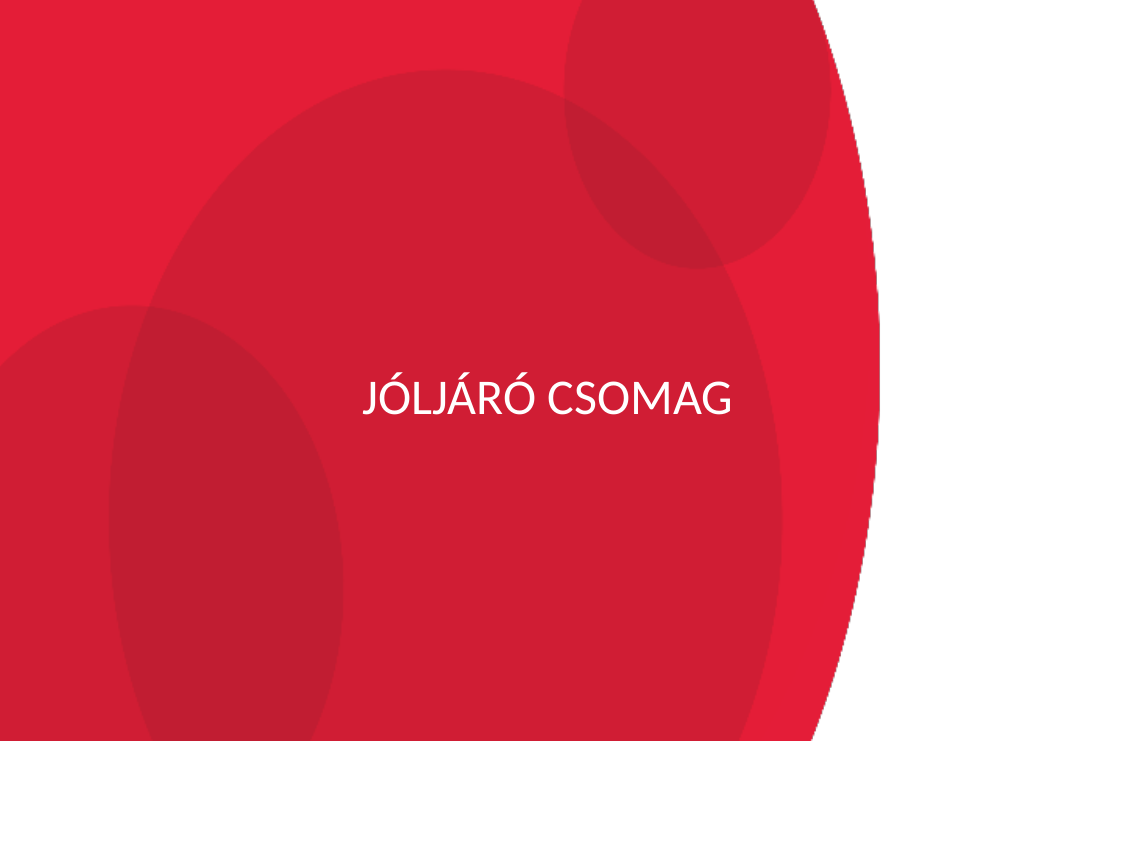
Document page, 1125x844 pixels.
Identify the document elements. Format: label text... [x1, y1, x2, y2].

title Jóljáró csomag [252, 338, 844, 432]
picture [0, 0, 1125, 741]
